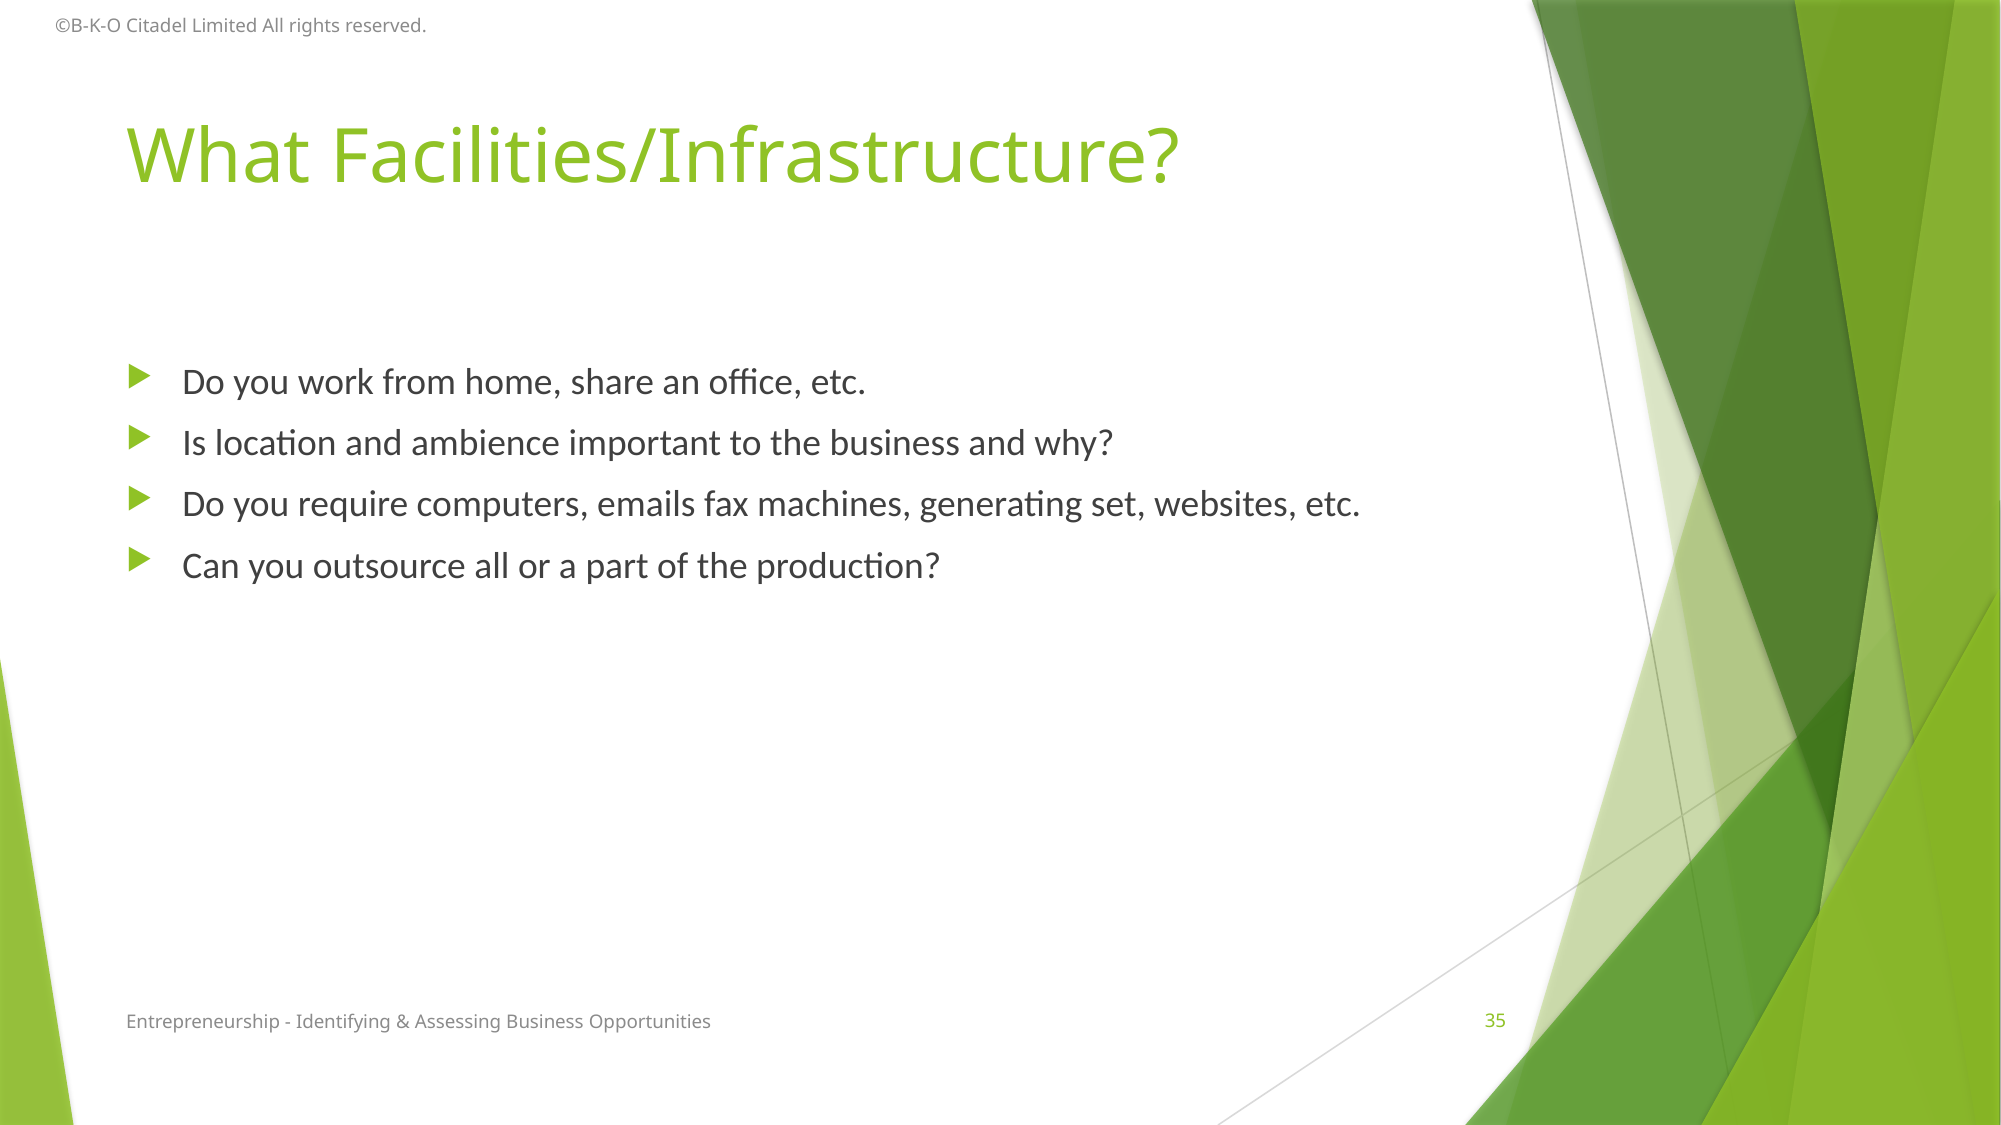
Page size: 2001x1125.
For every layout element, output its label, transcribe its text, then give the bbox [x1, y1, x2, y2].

slide_number 35 [1409, 991, 1522, 1051]
title What Facilities/Infrastructure? [111, 99, 1522, 317]
list Do you work from home, share an office, etc. Is location and ambience important to the business and why? Do you require computers, emails fax machines, generating set, websites, etc. Can you outsource all or a part of the production? [111, 354, 1522, 992]
slide_number ©B-K-O Citadel Limited All rights reserved. [40, 0, 938, 56]
footer Entrepreneurship - Identifying & Assessing Business Opportunities [111, 992, 1145, 1051]
